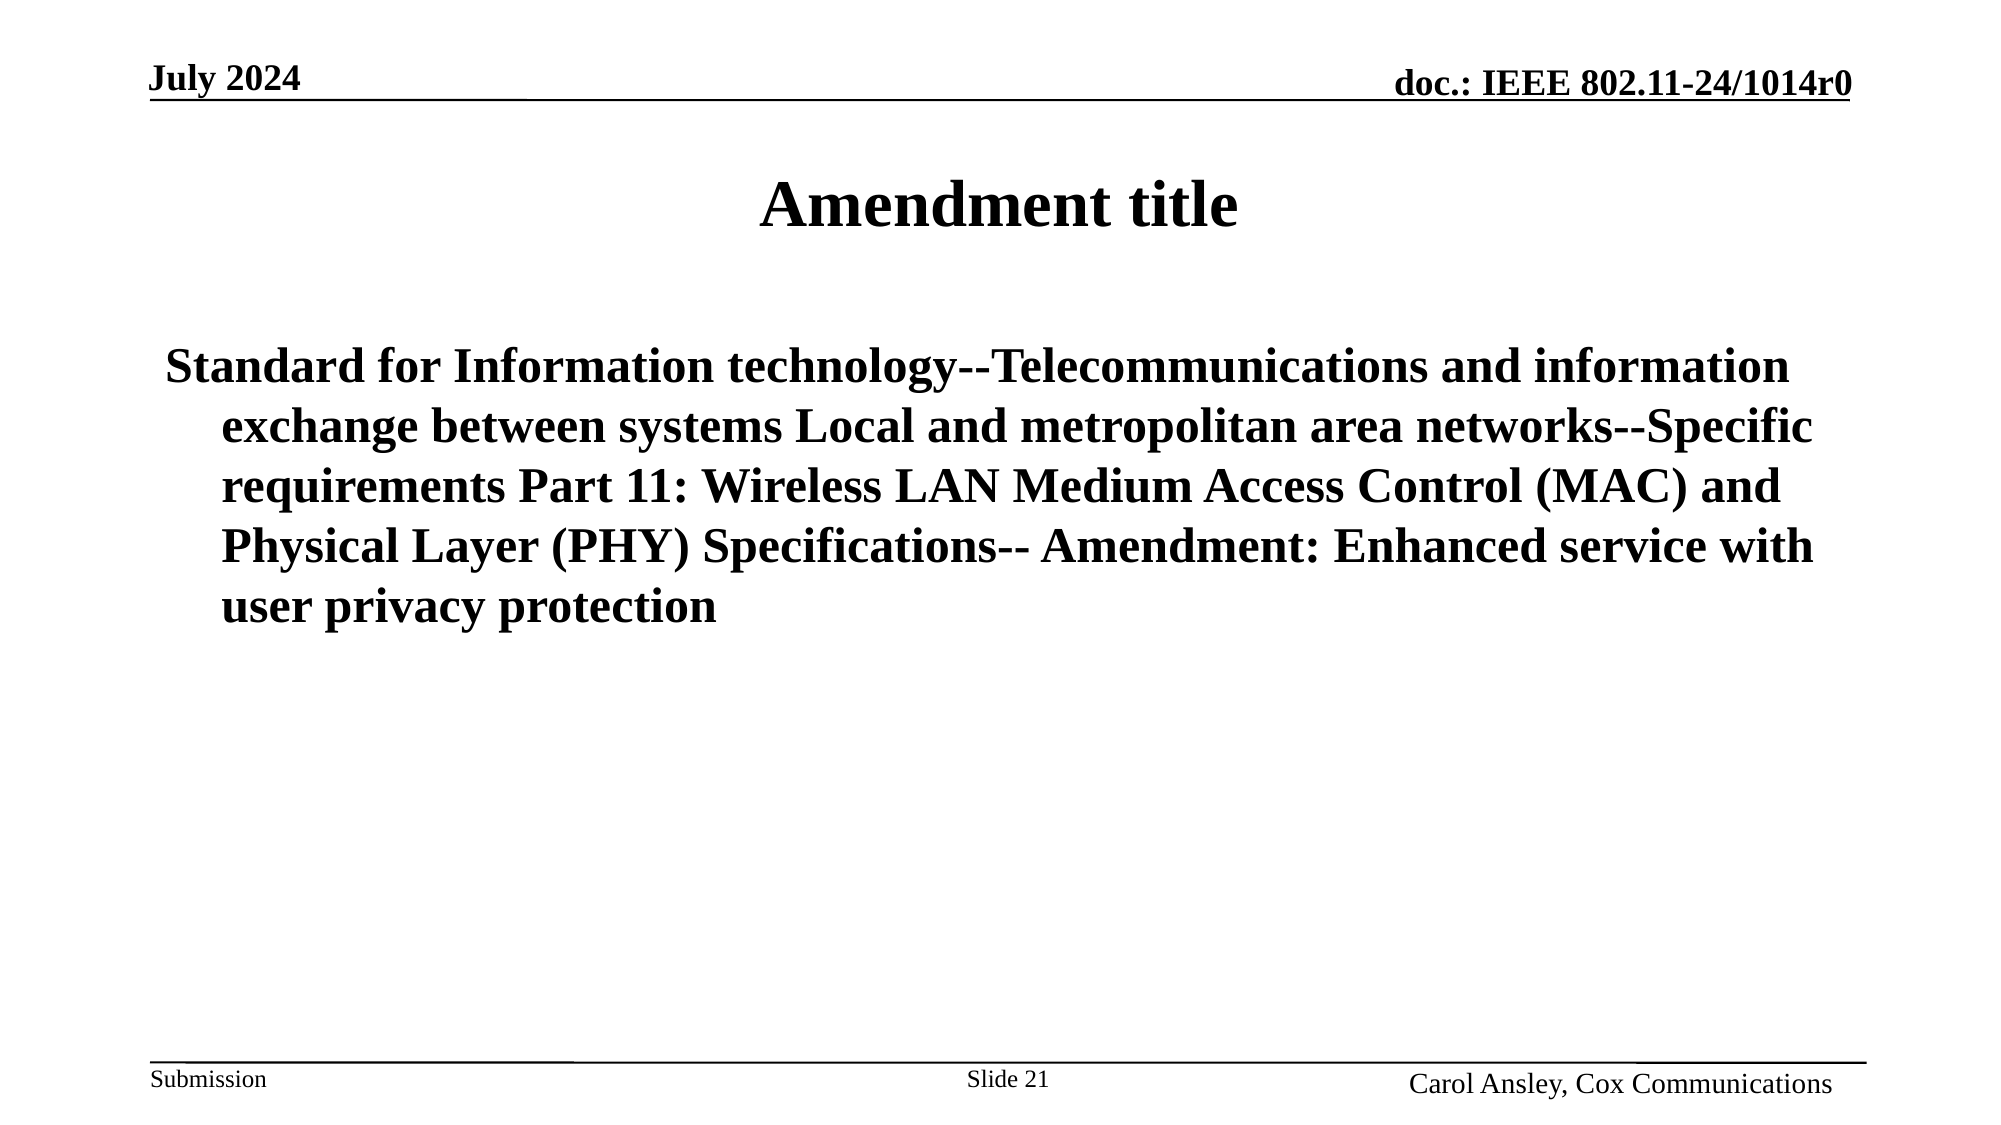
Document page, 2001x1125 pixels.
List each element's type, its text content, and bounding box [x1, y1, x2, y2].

slide_number Slide 21 [950, 1061, 1067, 1123]
list Standard for Information technology--Telecommunications and information exchange between systems Local and metropolitan area networks--Specific requirements Part 11: Wireless LAN Medium Access Control (MAC) and Physical Layer (PHY) Specifications-- Amendment: Enhanced service with user privacy protection [149, 324, 1850, 1000]
title Amendment title [149, 112, 1850, 288]
